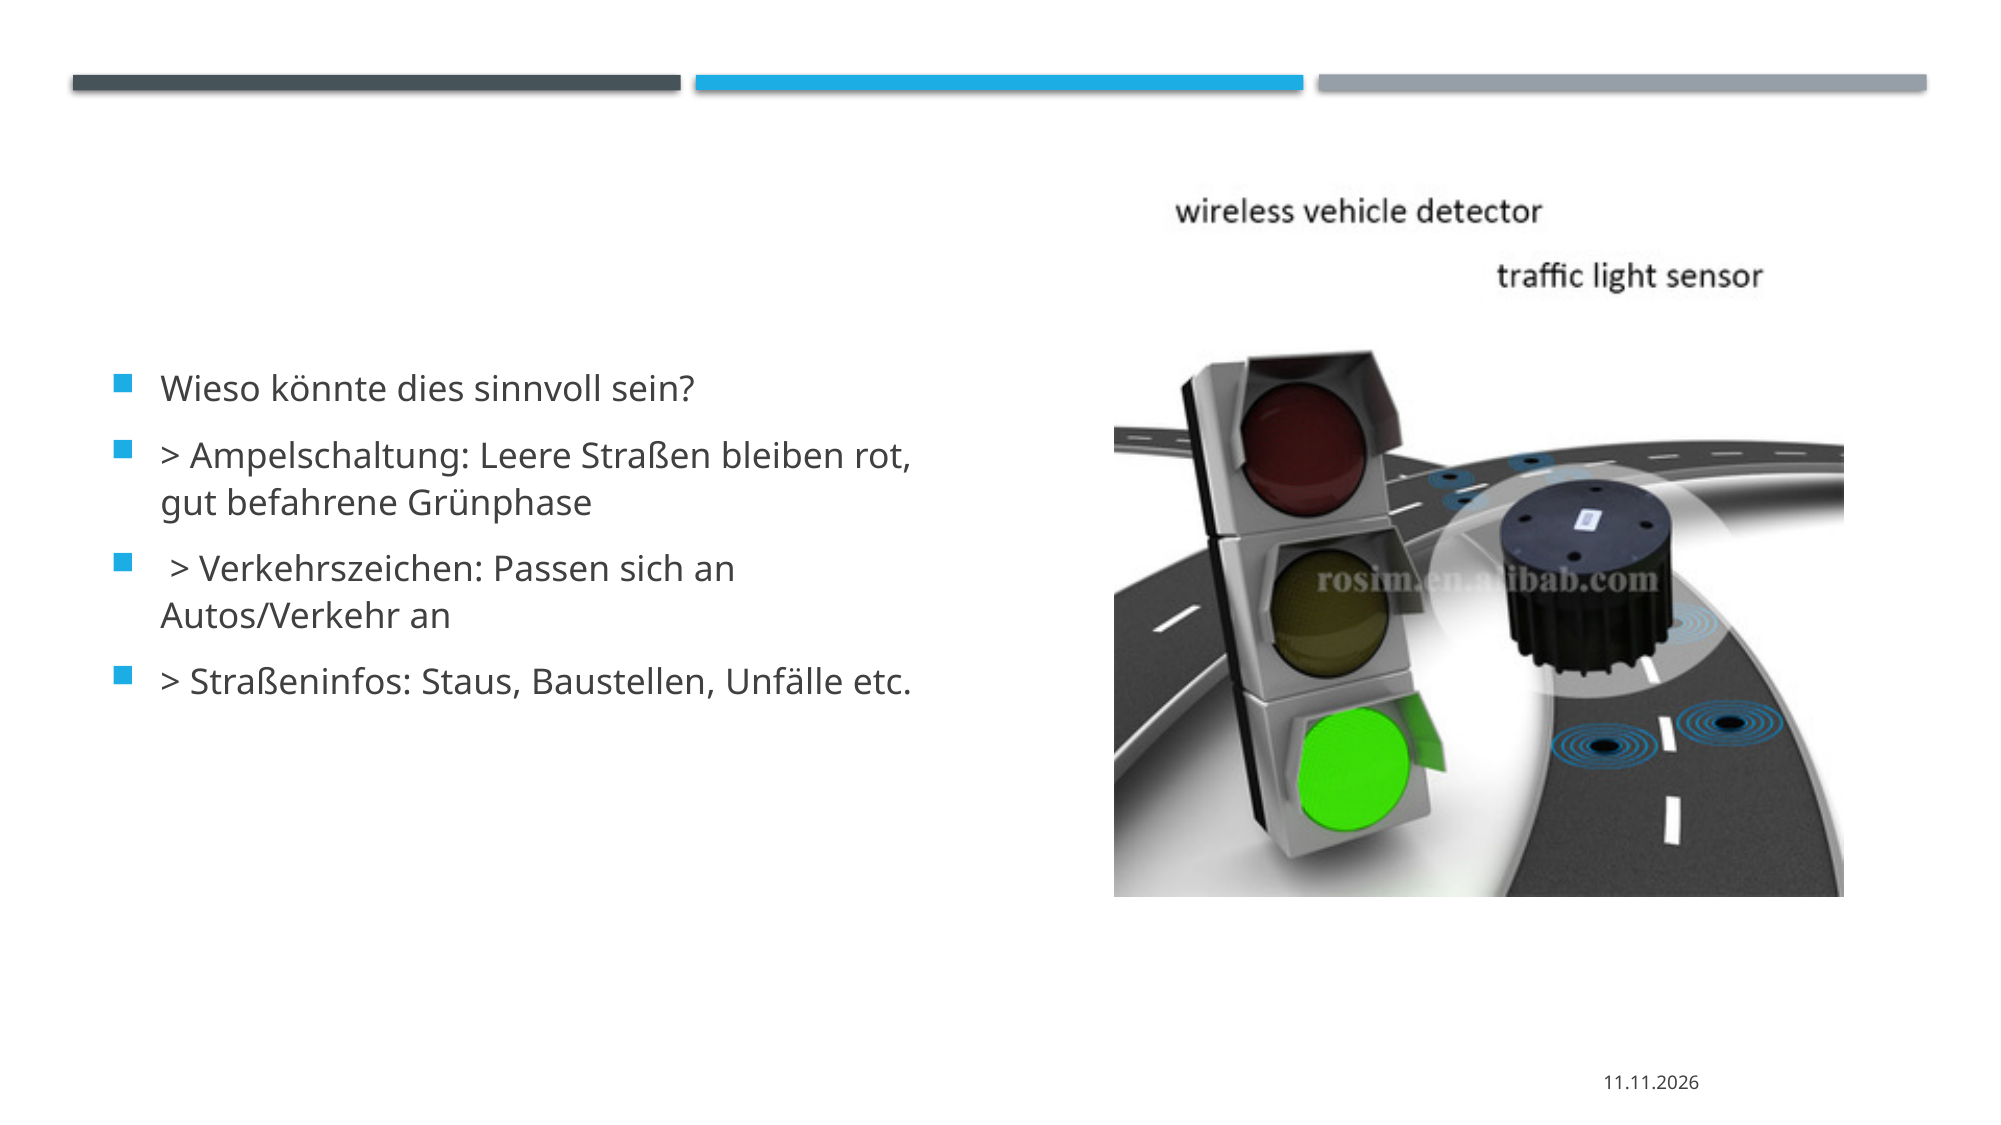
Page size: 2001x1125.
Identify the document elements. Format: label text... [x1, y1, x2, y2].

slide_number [1247, 1053, 1715, 1114]
list Wieso könnte dies sinnvoll sein? > Ampelschaltung: Leere Straßen bleiben rot, gut befahrene Grünphase > Verkehrszeichen: Passen sich an Autos/Verkehr an > Straßeninfos: Staus, Baustellen, Unfälle etc. [95, 102, 948, 962]
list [1113, 166, 1844, 897]
